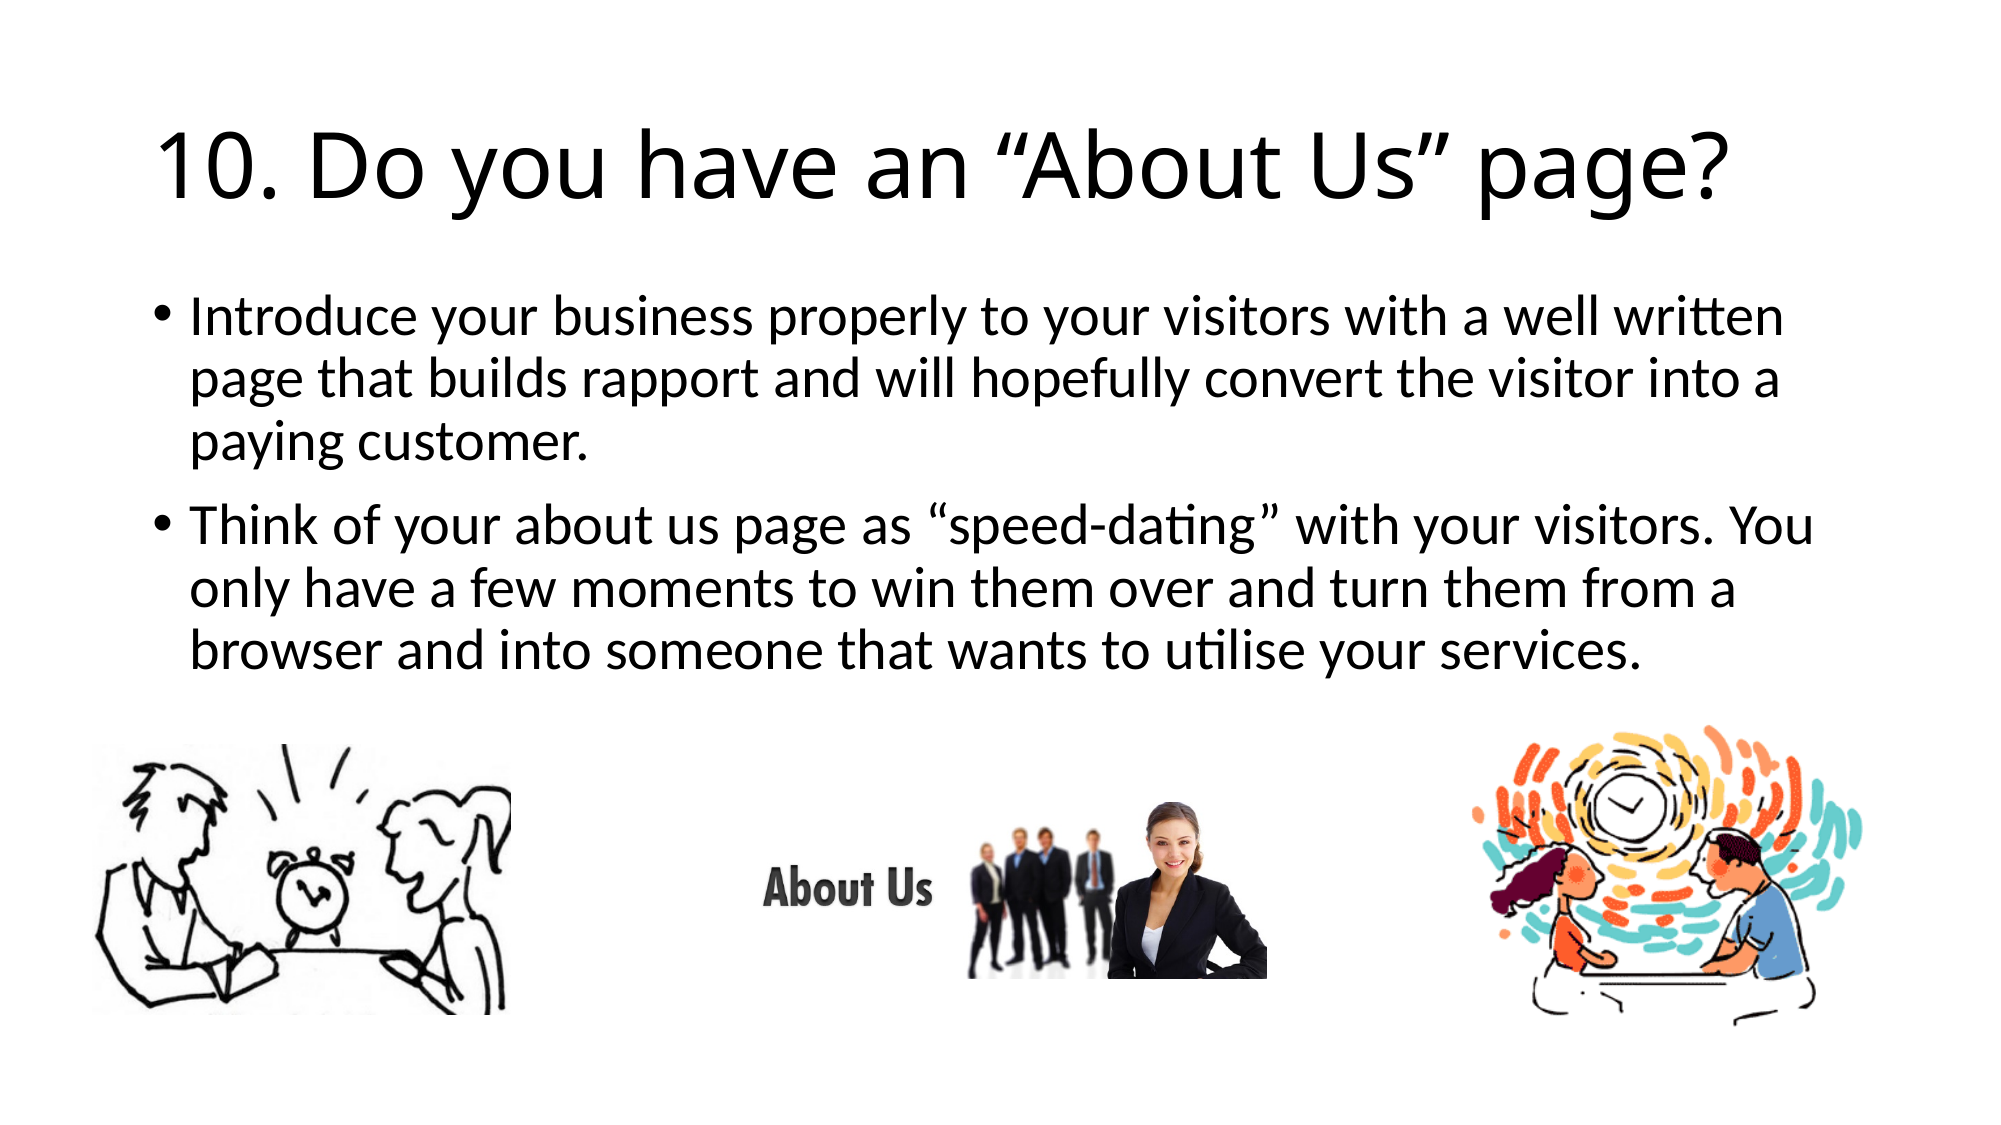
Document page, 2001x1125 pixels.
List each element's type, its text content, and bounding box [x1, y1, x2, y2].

picture [1471, 724, 1863, 1027]
title 10. Do you have an “About Us” page? [137, 59, 1863, 278]
list Introduce your business properly to your visitors with a well written page that builds rapport and will hopefully convert the visitor into a paying customer. Think of your about us page as “speed-dating” with your visitors. You only have a few moments to win them over and turn them from a browser and into someone that wants to utilise your services. [137, 277, 1852, 932]
text_box [819, 473, 1878, 1027]
picture [92, 744, 511, 1015]
picture [733, 802, 1267, 980]
